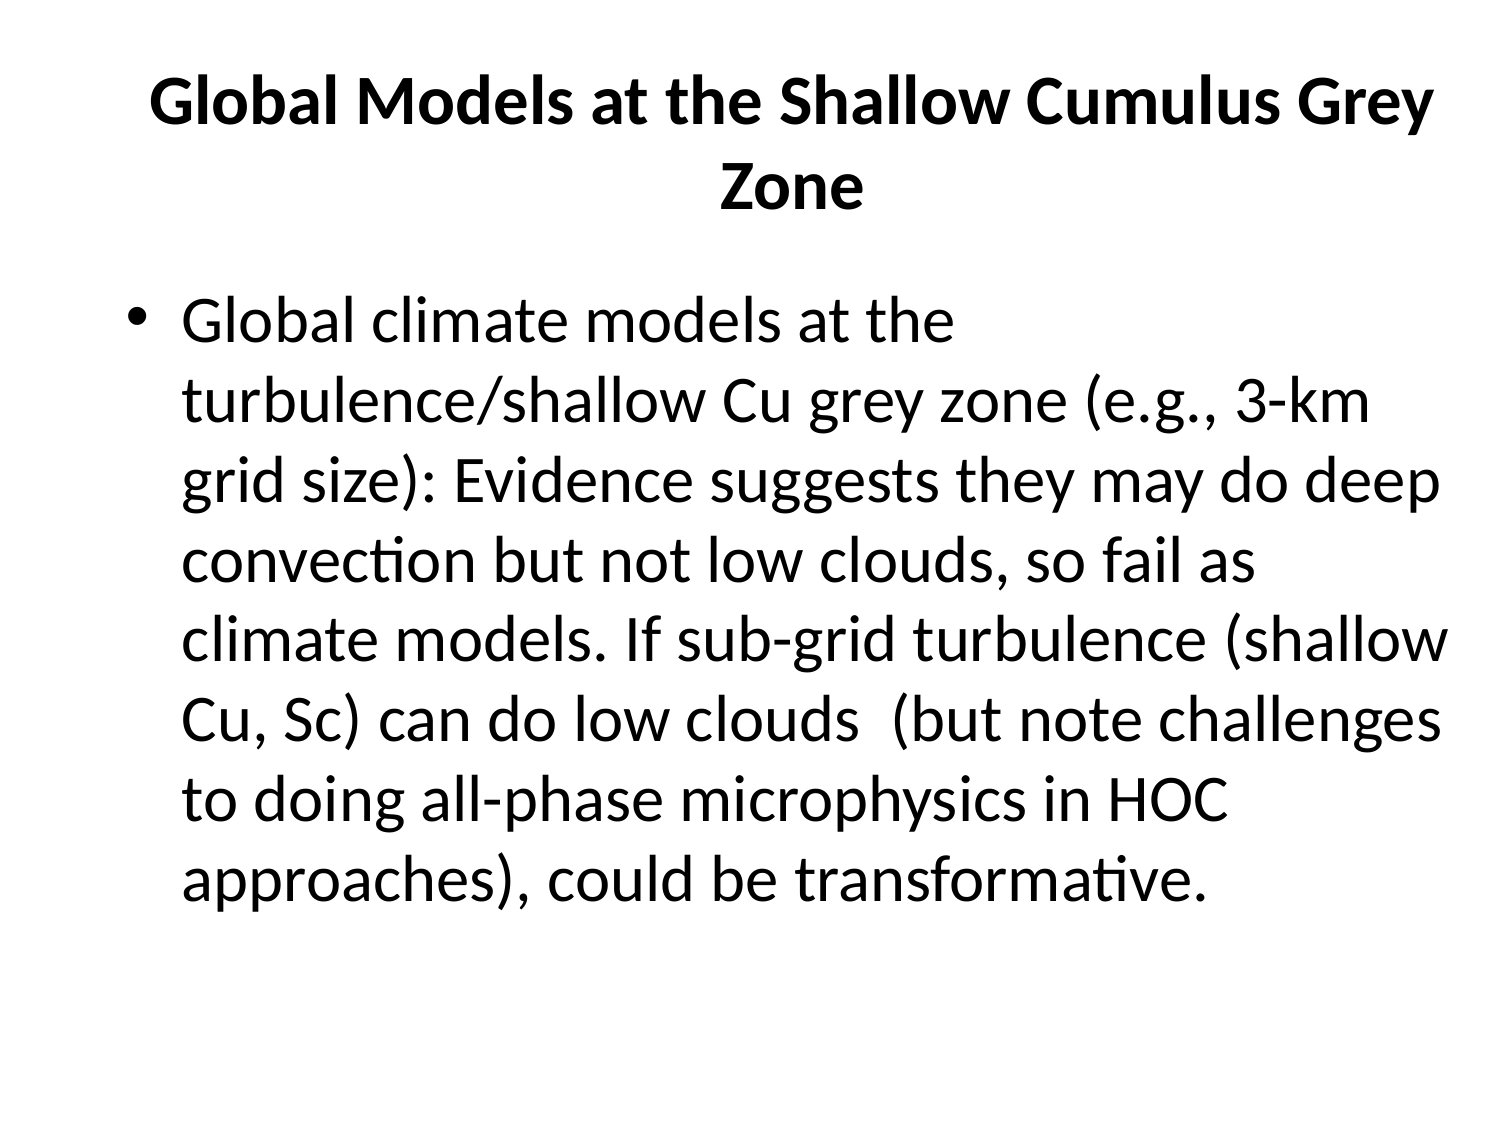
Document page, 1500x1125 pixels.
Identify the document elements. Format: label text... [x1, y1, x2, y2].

list Global climate models at the turbulence/shallow Cu grey zone (e.g., 3-km grid size): Evidence suggests they may do deep convection but not low clouds, so fail as climate models. If sub-grid turbulence (shallow Cu, Sc) can do low clouds (but note challenges to doing all-phase microphysics in HOC approaches), could be transformative. [117, 267, 1469, 1011]
title Global Models at the Shallow Cumulus Grey Zone [117, 44, 1469, 234]
